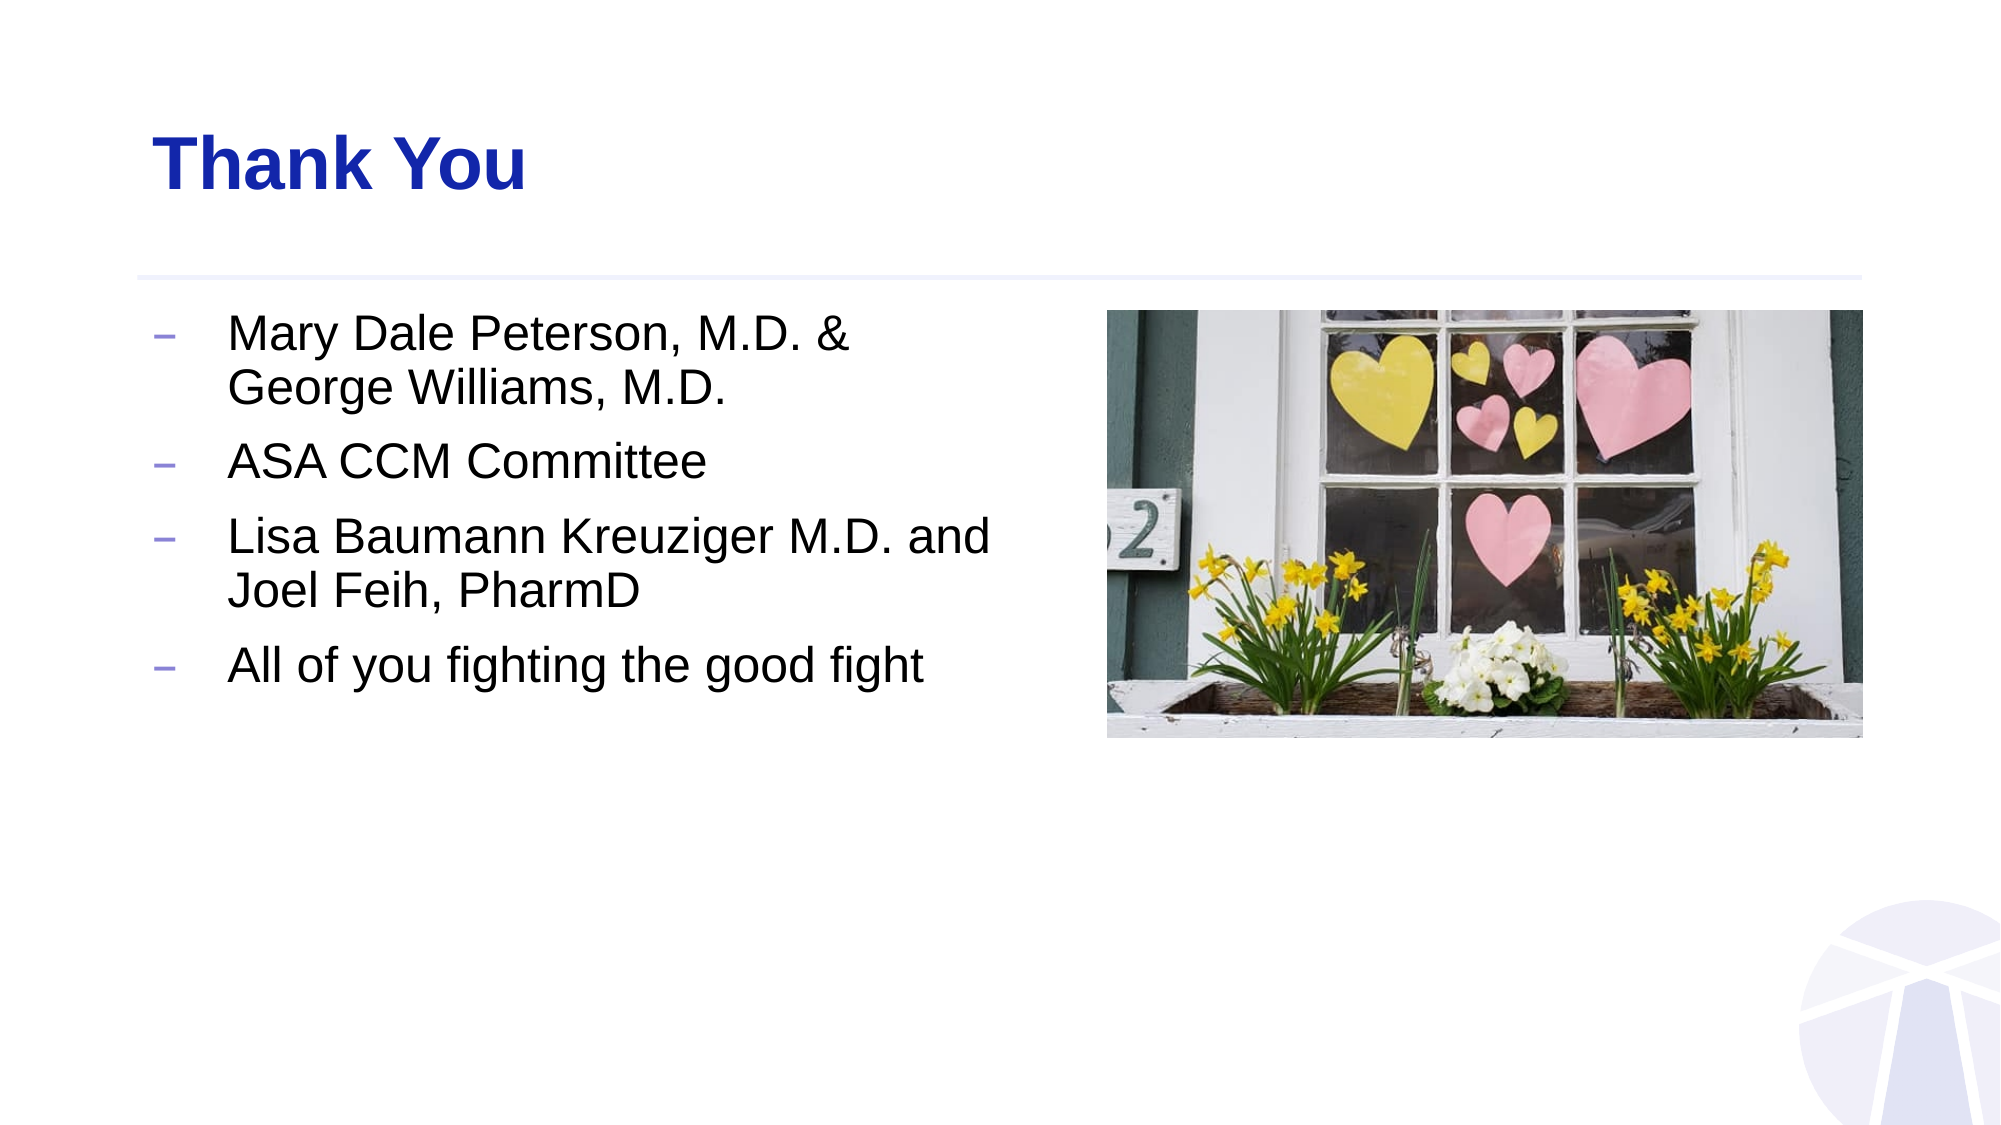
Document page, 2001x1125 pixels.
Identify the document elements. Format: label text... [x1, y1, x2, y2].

picture [1107, 310, 1863, 738]
picture [1799, 900, 2001, 1125]
list Mary Dale Peterson, M.D. & George Williams, M.D. ASA CCM Committee Lisa Baumann Kreuziger M.D. and Joel Feih, PharmD All of you fighting the good fight [137, 299, 1037, 1014]
title Thank You [137, 59, 1863, 271]
